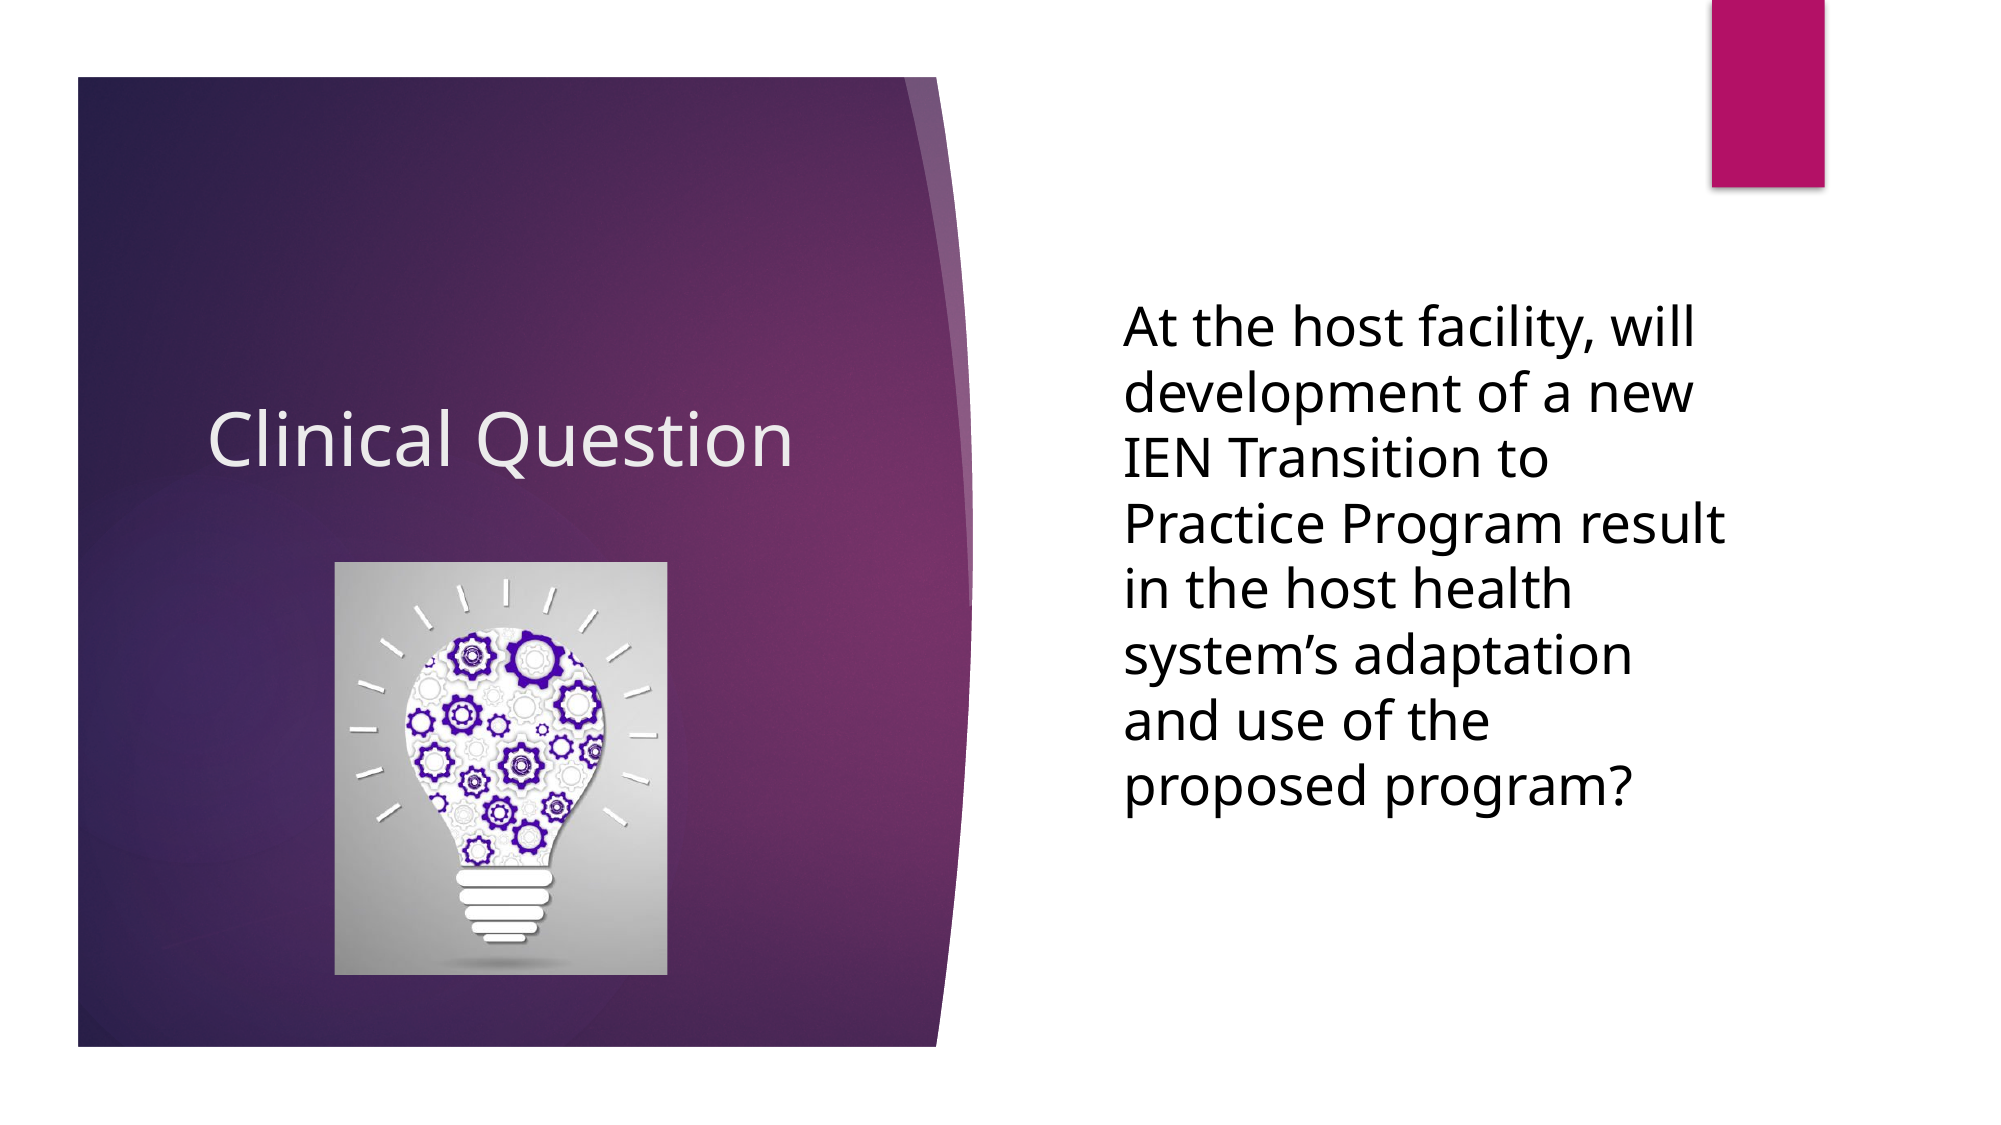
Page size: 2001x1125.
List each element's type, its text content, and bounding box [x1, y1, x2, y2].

picture [334, 562, 668, 975]
list At the host facility, will development of a new IEN Transition to Practice Program result in the host health system’s adaptation and use of the proposed program? [1108, 284, 1742, 841]
title Clinical Question [184, 204, 818, 490]
